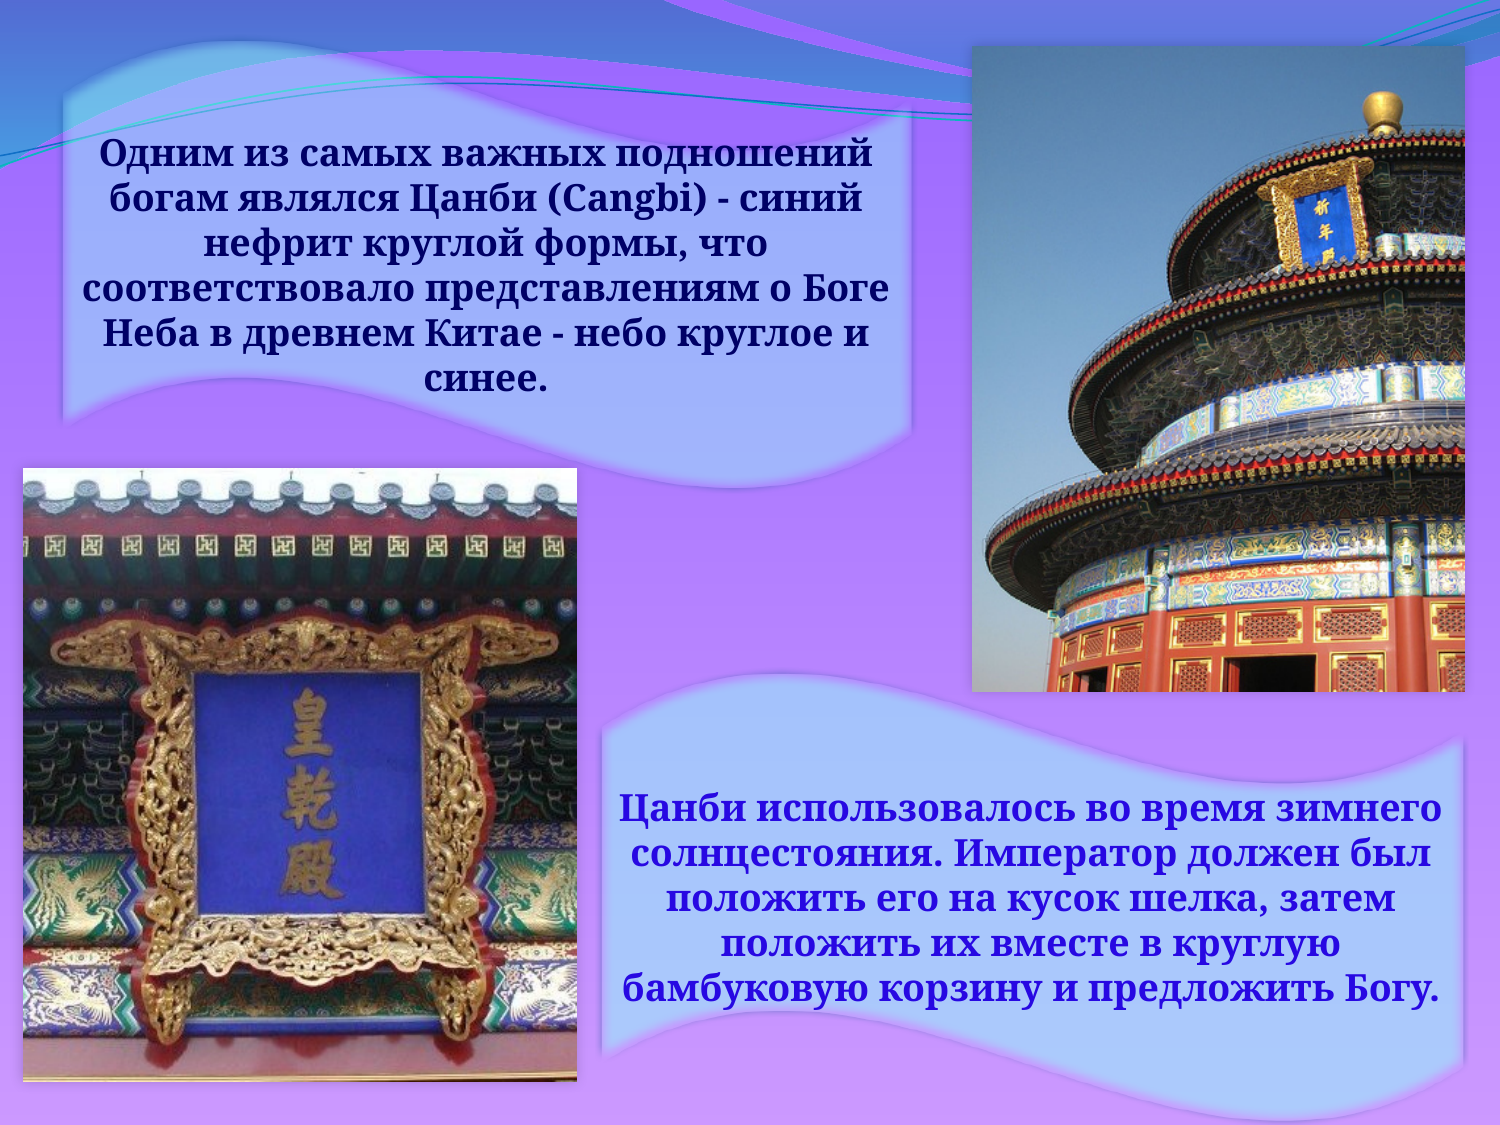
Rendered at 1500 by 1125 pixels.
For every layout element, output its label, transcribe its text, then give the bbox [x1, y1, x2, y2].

text_box Цанби использовалось во время зимнего солнцестояния. Император должен был положить его на кусок шелка, затем положить их вместе в круглую бамбуковую корзину и предложить Богу. [612, 684, 1453, 1110]
text_box Одним из самых важных подношений богам являлся Цанби (Cangbi) - синий нефрит круглой формы, что соответствовало представлениям о Боге Неба в древнем Китае - небо круглое и синее. [72, 51, 901, 478]
picture [972, 46, 1466, 692]
picture [23, 468, 578, 1083]
